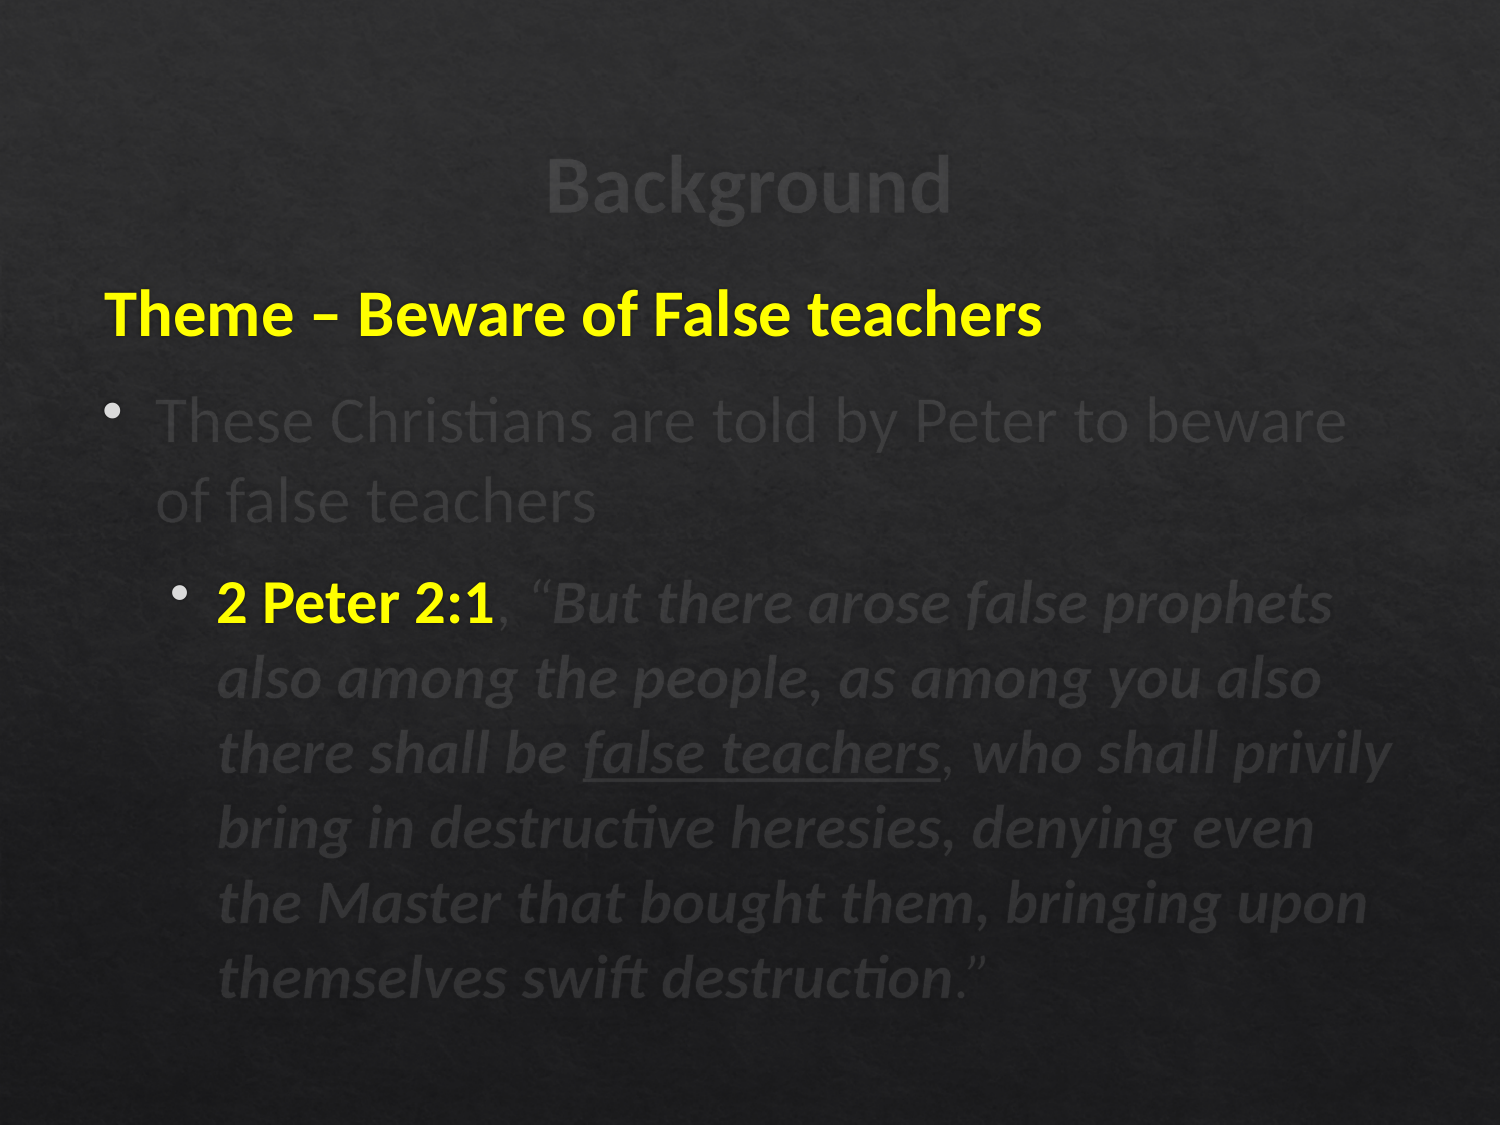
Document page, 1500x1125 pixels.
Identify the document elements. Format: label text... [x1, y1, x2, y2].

list Theme – Beware of False teachers These Christians are told by Peter to beware of false teachers 2 Peter 2:1, “But there arose false prophets also among the people, as among you also there shall be false teachers, who shall privily bring in destructive heresies, denying even the Master that bought them, bringing upon themselves swift destruction.” [83, 262, 1424, 1019]
title Background [112, 78, 1387, 259]
